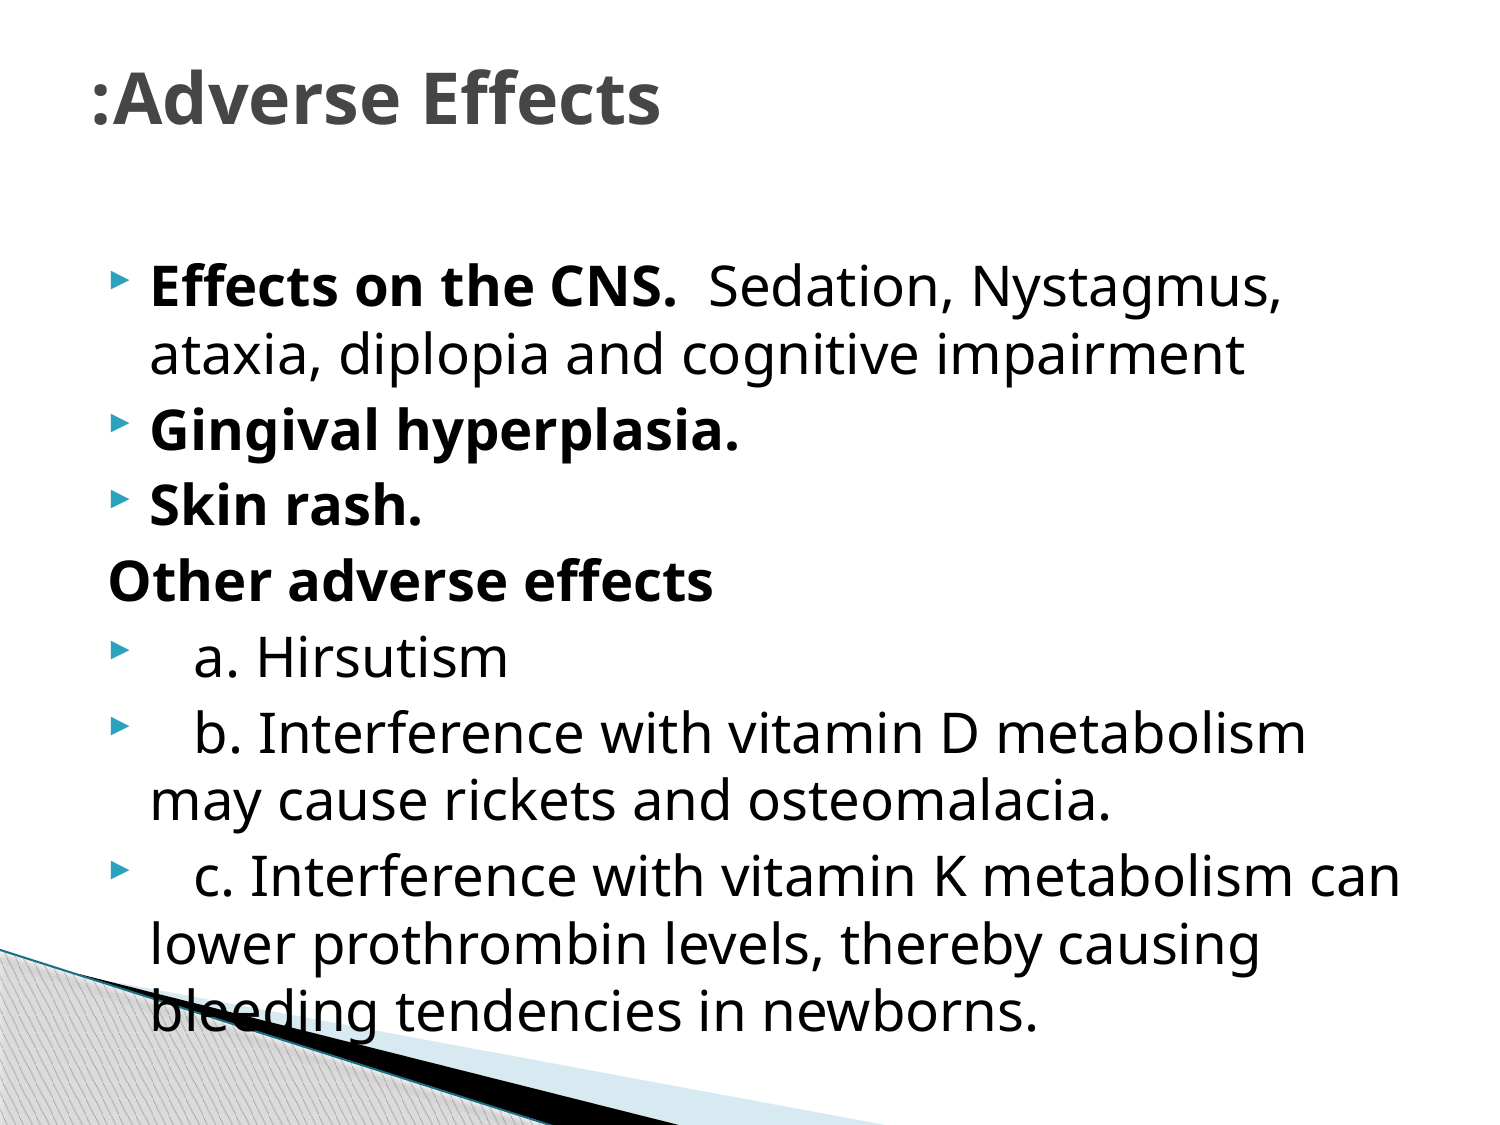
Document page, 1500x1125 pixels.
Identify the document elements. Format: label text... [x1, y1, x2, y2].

title Adverse Effects: [75, 45, 1425, 233]
list Effects on the CNS. Sedation, Nystagmus, ataxia, diplopia and cognitive impairment Gingival hyperplasia. Skin rash. Other adverse effects a. Hirsutism b. Interference with vitamin D metabolism may cause rickets and osteomalacia. c. Interference with vitamin K metabolism can lower prothrombin levels, thereby causing bleeding tendencies in newborns. [75, 243, 1425, 1067]
